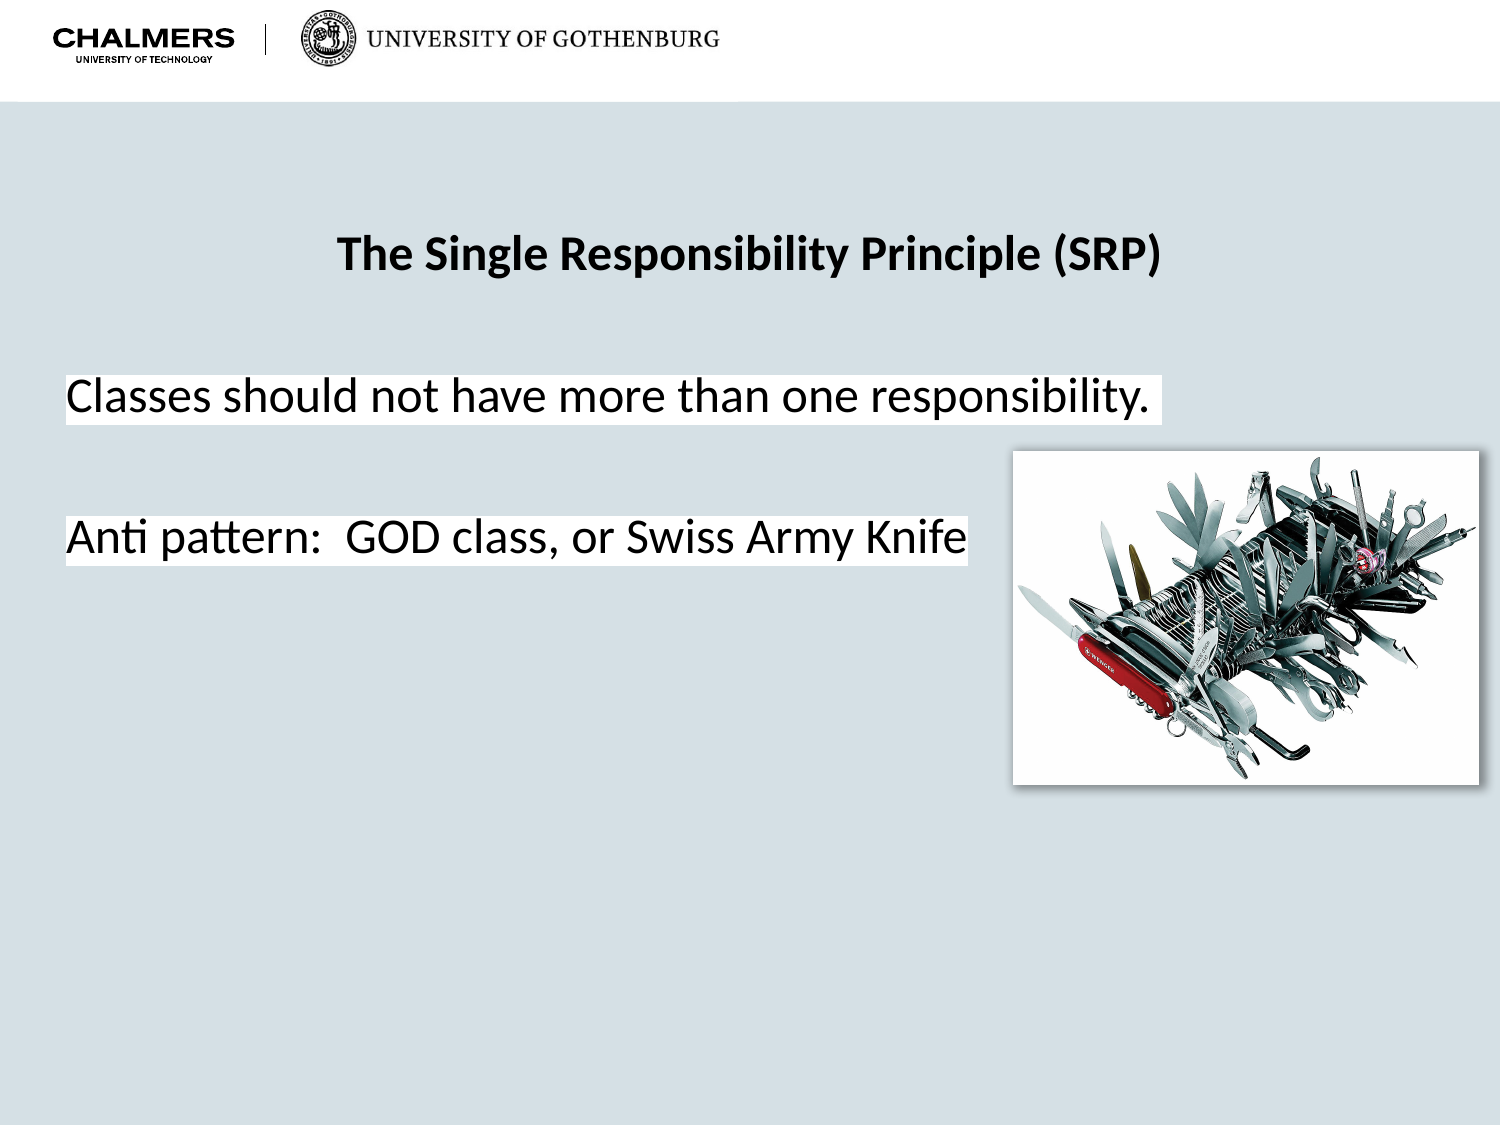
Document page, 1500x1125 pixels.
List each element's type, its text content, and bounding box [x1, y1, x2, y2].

picture [1013, 450, 1479, 785]
list Classes should not have more than one responsibility. Anti pattern: GOD class, or Swiss Army Knife [51, 329, 1449, 613]
picture [0, 0, 720, 96]
title The Single Responsibility Principle (SRP) [51, 213, 1449, 308]
picture [64, 31, 1500, 119]
